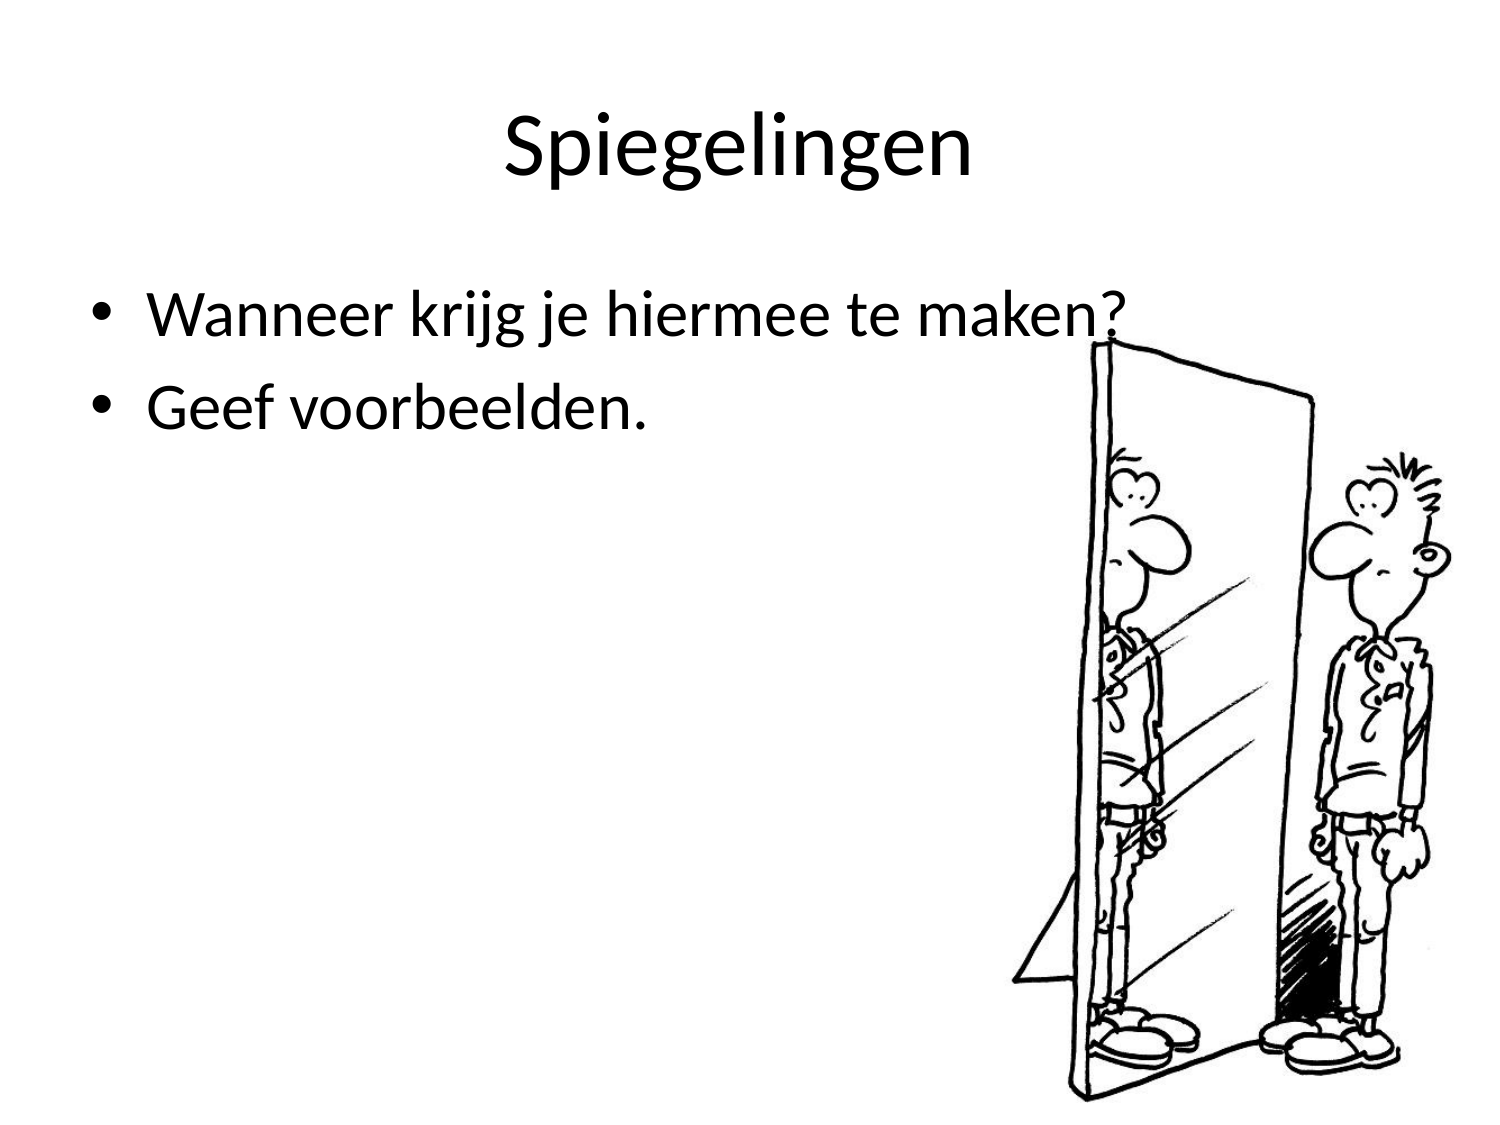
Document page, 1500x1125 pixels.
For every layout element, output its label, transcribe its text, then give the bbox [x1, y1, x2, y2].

title Spiegelingen [75, 45, 1425, 233]
list Wanneer krijg je hiermee te maken? Geef voorbeelden. [75, 262, 1425, 1005]
picture [985, 312, 1468, 1122]
